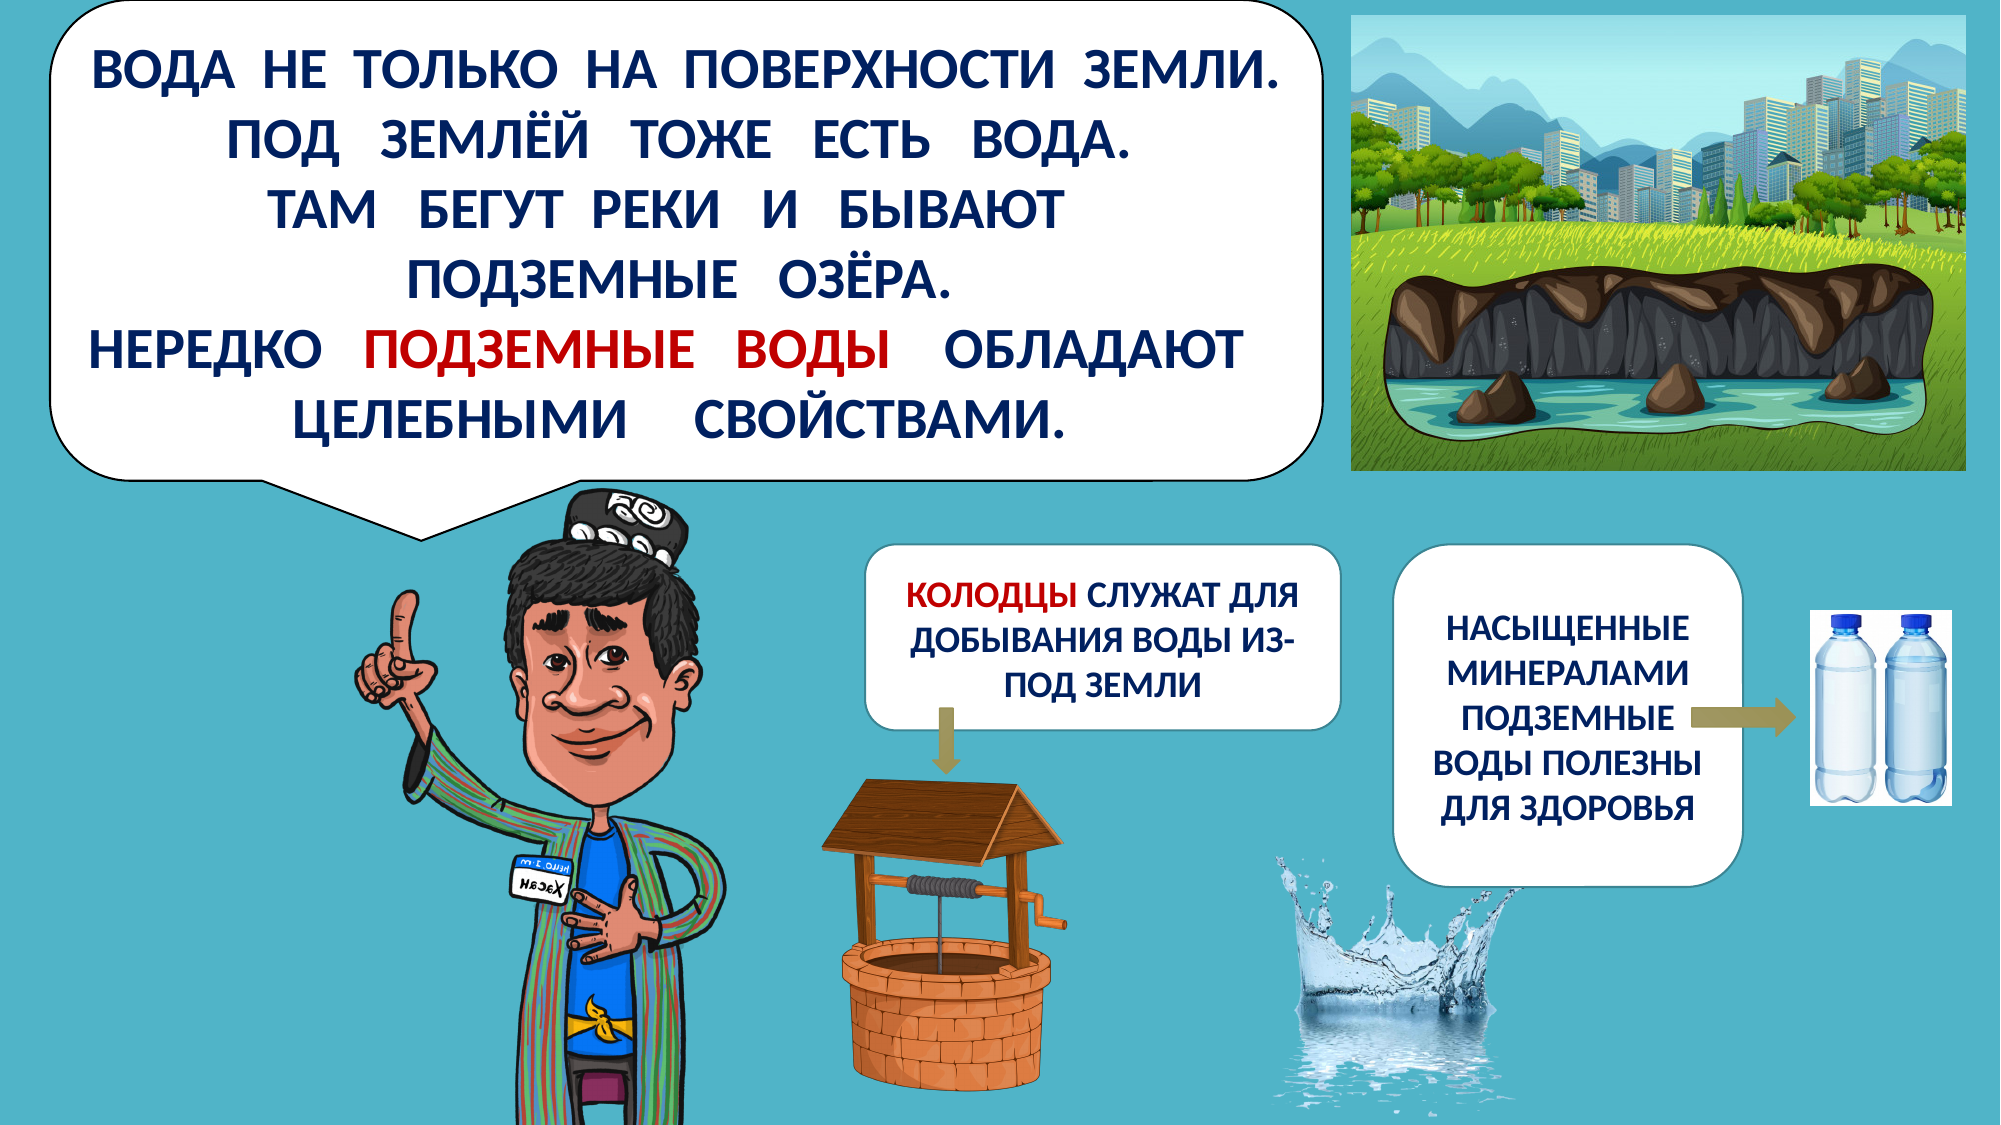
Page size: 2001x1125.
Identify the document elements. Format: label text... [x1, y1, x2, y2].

picture [30, 428, 734, 1125]
text_box [1691, 697, 1796, 738]
text_box НАСЫЩЕННЫЕ МИНЕРАЛАМИ ПОДЗЕМНЫЕ ВОДЫ ПОЛЕЗНЫ ДЛЯ ЗДОРОВЬЯ [1392, 543, 1745, 889]
text_box ВОДА НЕ ТОЛЬКО НА ПОВЕРХНОСТИ ЗЕМЛИ. ПОД ЗЕМЛЁЙ ТОЖЕ ЕСТЬ ВОДА. ТАМ БЕГУТ РЕКИ И БЫВАЮТ ПОДЗЕМНЫЕ ОЗЁРА. НЕРЕДКО ПОДЗЕМНЫЕ ВОДЫ ОБЛАДАЮТ ЦЕЛЕБНЫМИ СВОЙСТВАМИ. [48, 0, 1324, 482]
text_box [932, 707, 961, 771]
picture [1351, 15, 1967, 471]
text_box КОЛОДЦЫ СЛУЖАТ ДЛЯ ДОБЫВАНИЯ ВОДЫ ИЗ-ПОД ЗЕМЛИ [864, 543, 1342, 732]
picture [1242, 822, 1564, 1125]
picture [1810, 610, 1952, 806]
picture [815, 771, 1077, 1099]
